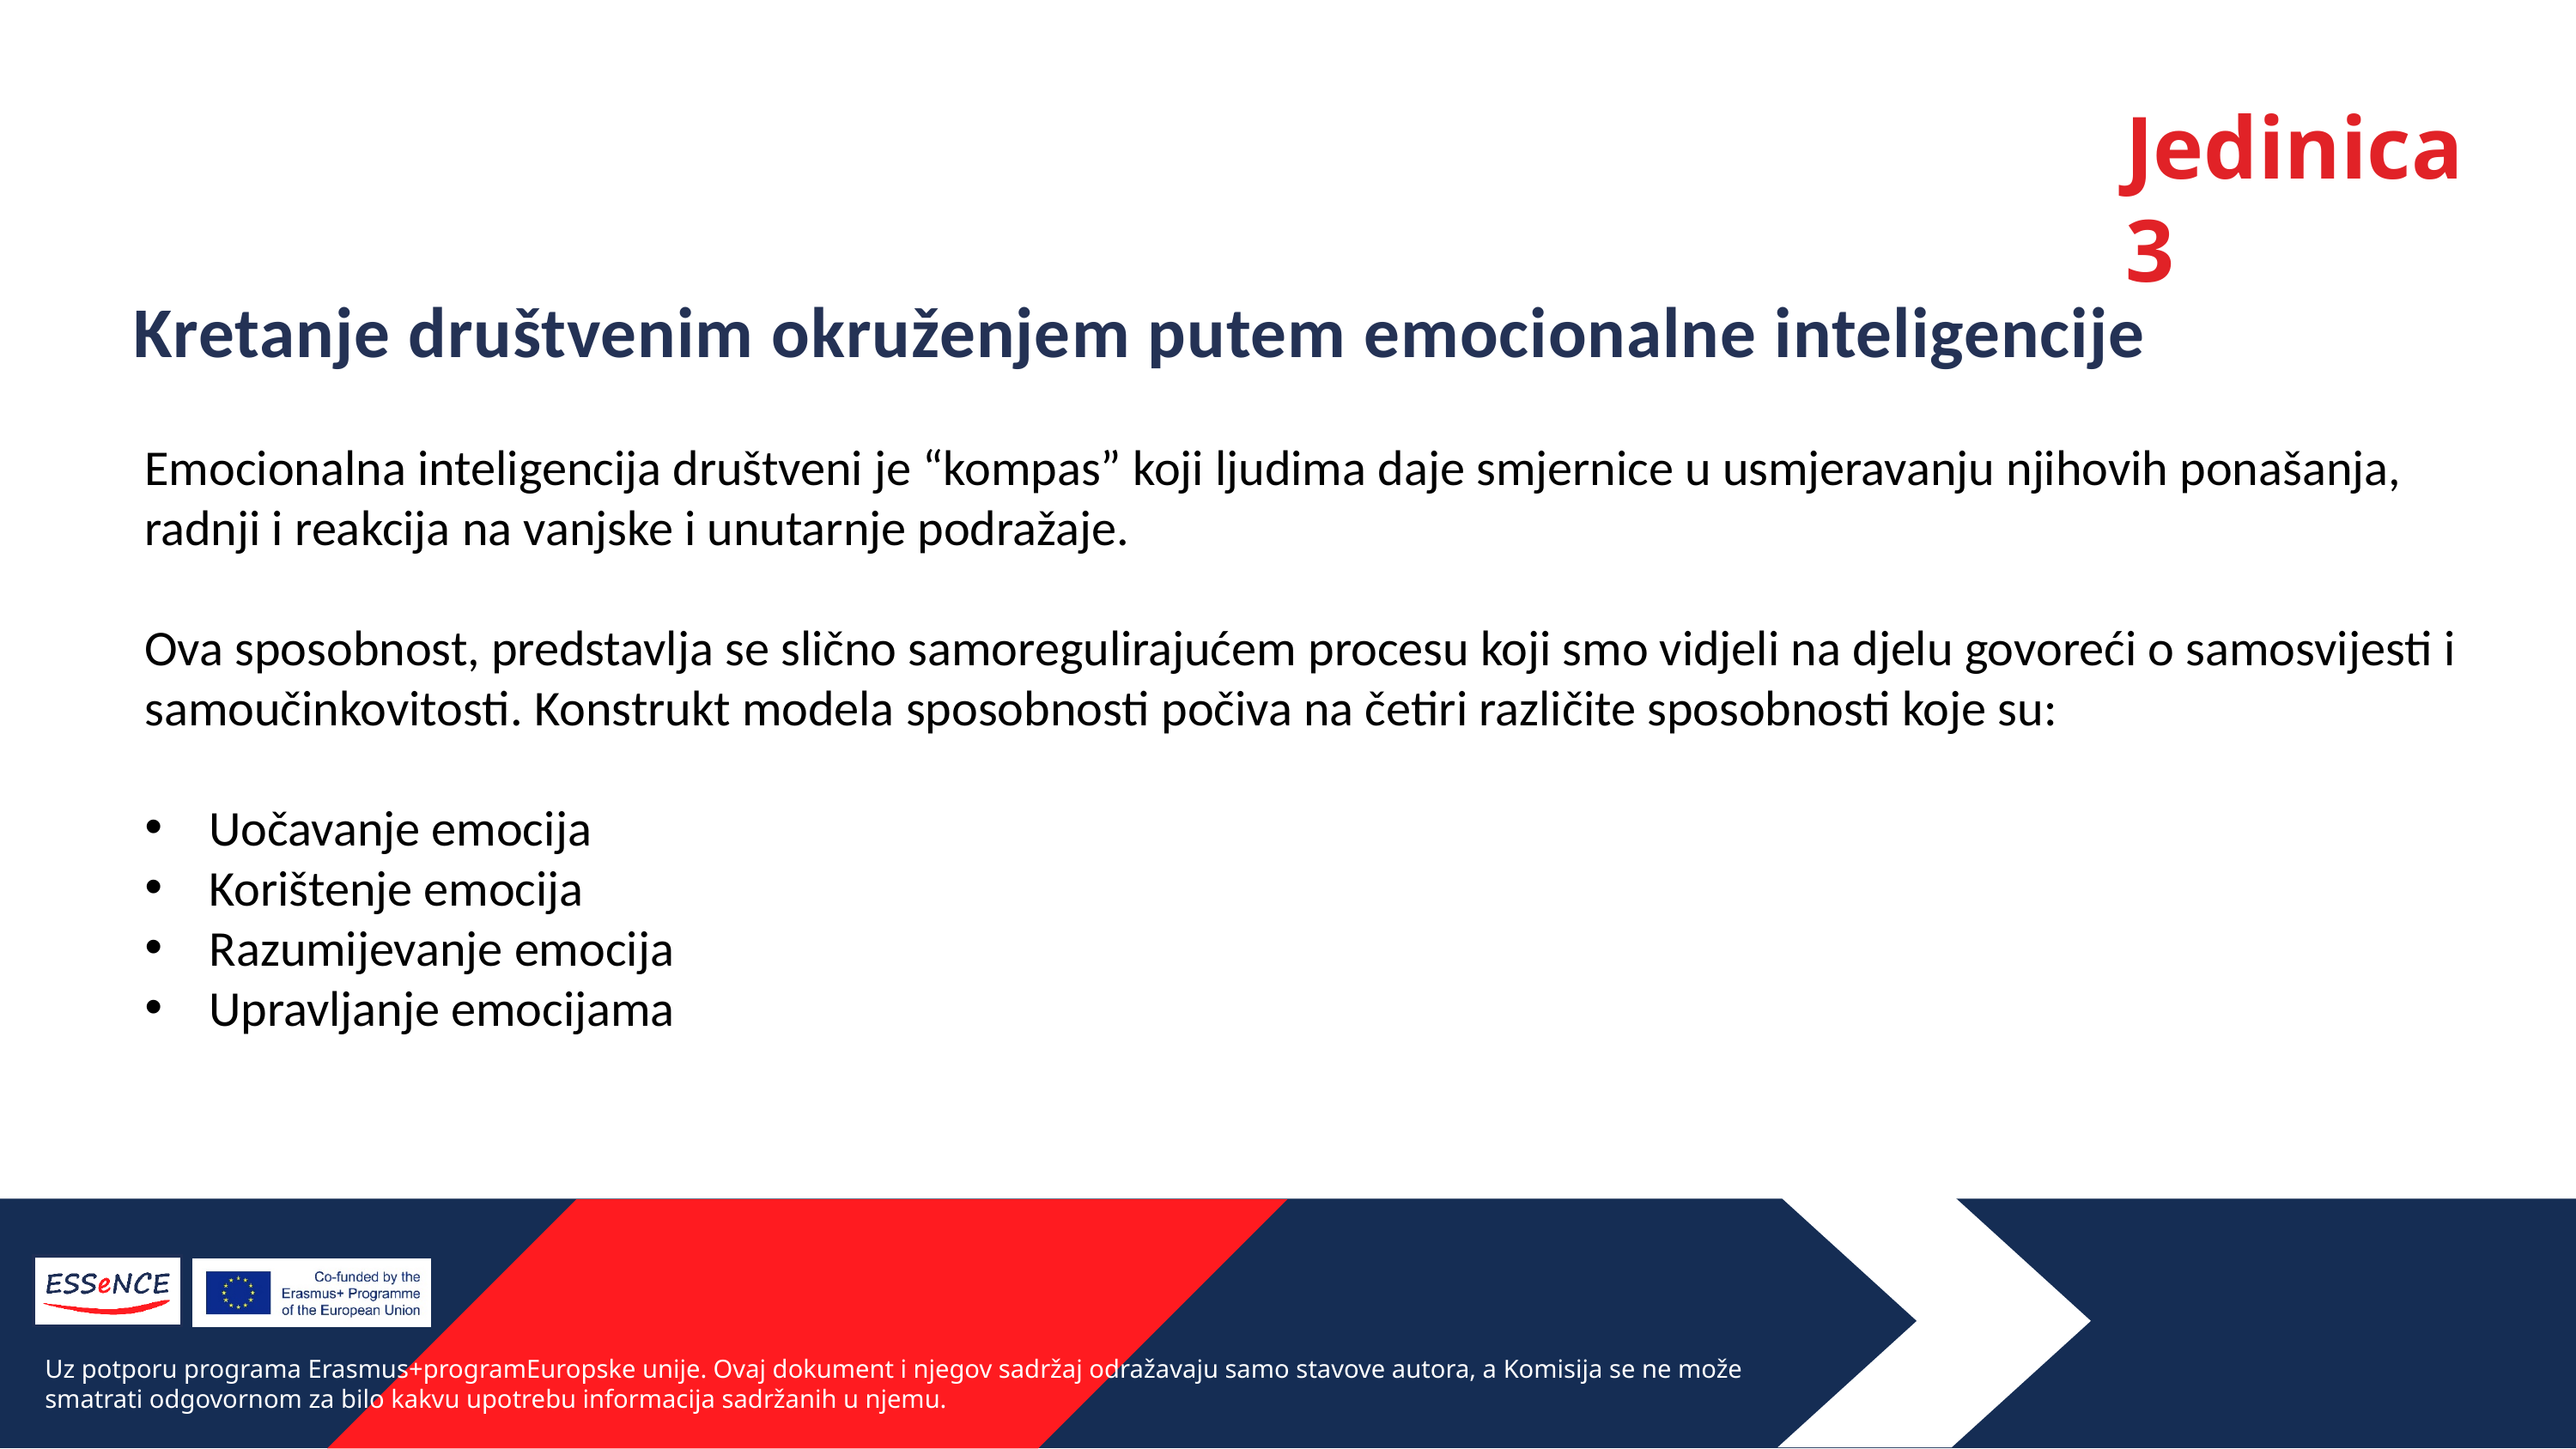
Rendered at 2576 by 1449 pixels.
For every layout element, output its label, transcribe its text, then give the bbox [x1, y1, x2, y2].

text_box Uz potporu programa Erasmus+programEuropske unije. Ovaj dokument i njegov sadržaj odražavaju samo stavove autora, a Komisija se ne može smatrati odgovornom za bilo kakvu upotrebu informacija sadržanih u njemu. [32, 1346, 1803, 1420]
text_box Jedinica 3 [2124, 91, 2515, 284]
text_box Kretanje društvenim okruženjem putem emocionalne inteligencije [131, 284, 2515, 373]
picture [32, 1254, 183, 1328]
text_box Emocionalna inteligencija društveni je “kompas” koji ljudima daje smjernice u usmjeravanju njihovih ponašanja, radnji i reakcija na vanjske i unutarnje podražaje. Ova sposobnost, predstavlja se slično samoregulirajućem procesu koji smo vidjeli na djelu govoreći o samosvijesti i samoučinkovitosti. Konstrukt modela sposobnosti počiva na četiri različite sposobnosti koje su: Uočavanje emocija Korištenje emocija Razumijevanje emocija Upravljanje emocijama [131, 428, 2515, 1103]
picture [192, 1258, 431, 1328]
